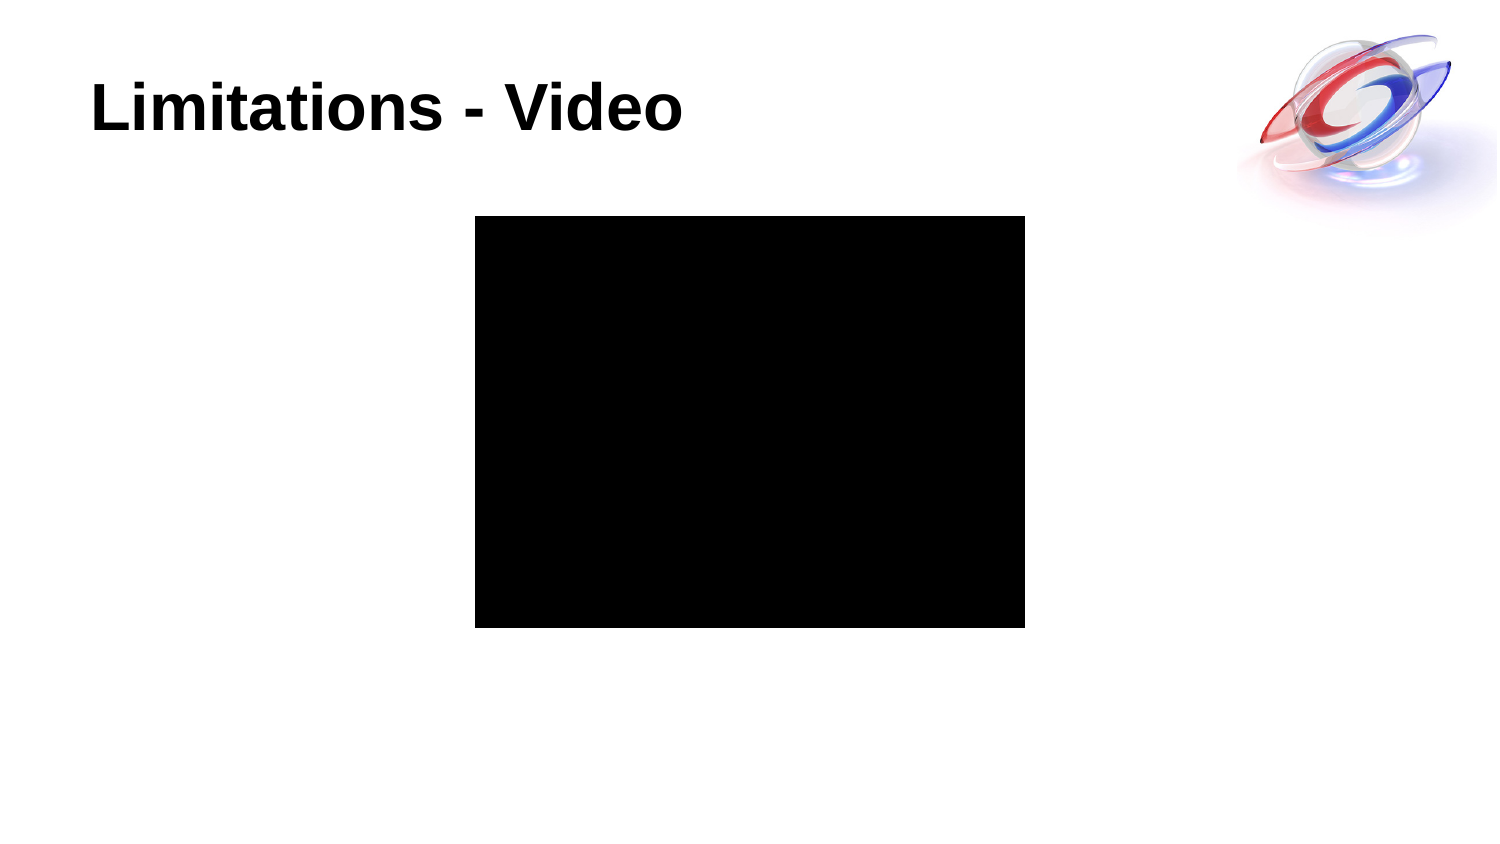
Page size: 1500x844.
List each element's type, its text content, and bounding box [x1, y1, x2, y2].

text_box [474, 215, 1026, 629]
title Limitations - Video [74, 33, 1426, 175]
picture [1237, 0, 1497, 260]
